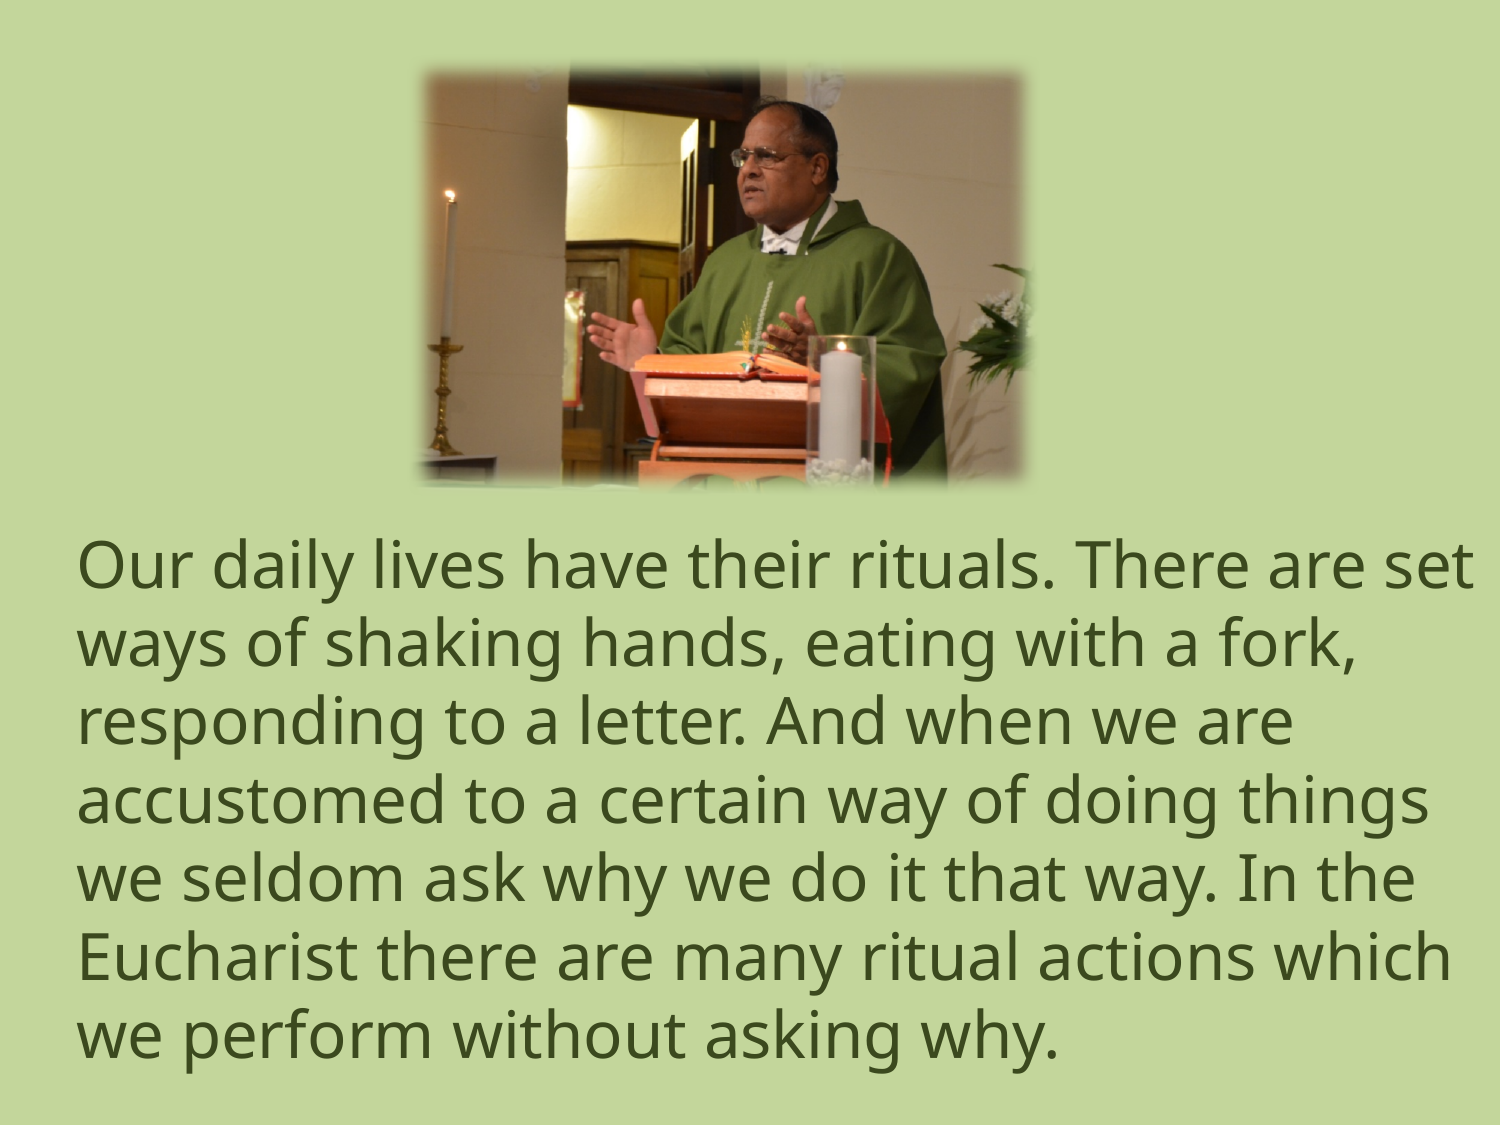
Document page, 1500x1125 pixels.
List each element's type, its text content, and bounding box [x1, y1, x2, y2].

list Our daily lives have their rituals. There are set ways of shaking hands, eating with a fork, responding to a letter. And when we are accustomed to a certain way of doing things we seldom ask why we do it that way. In the Eucharist there are many ritual actions which we perform without asking why. [5, 514, 1495, 1091]
picture [407, 54, 1040, 497]
